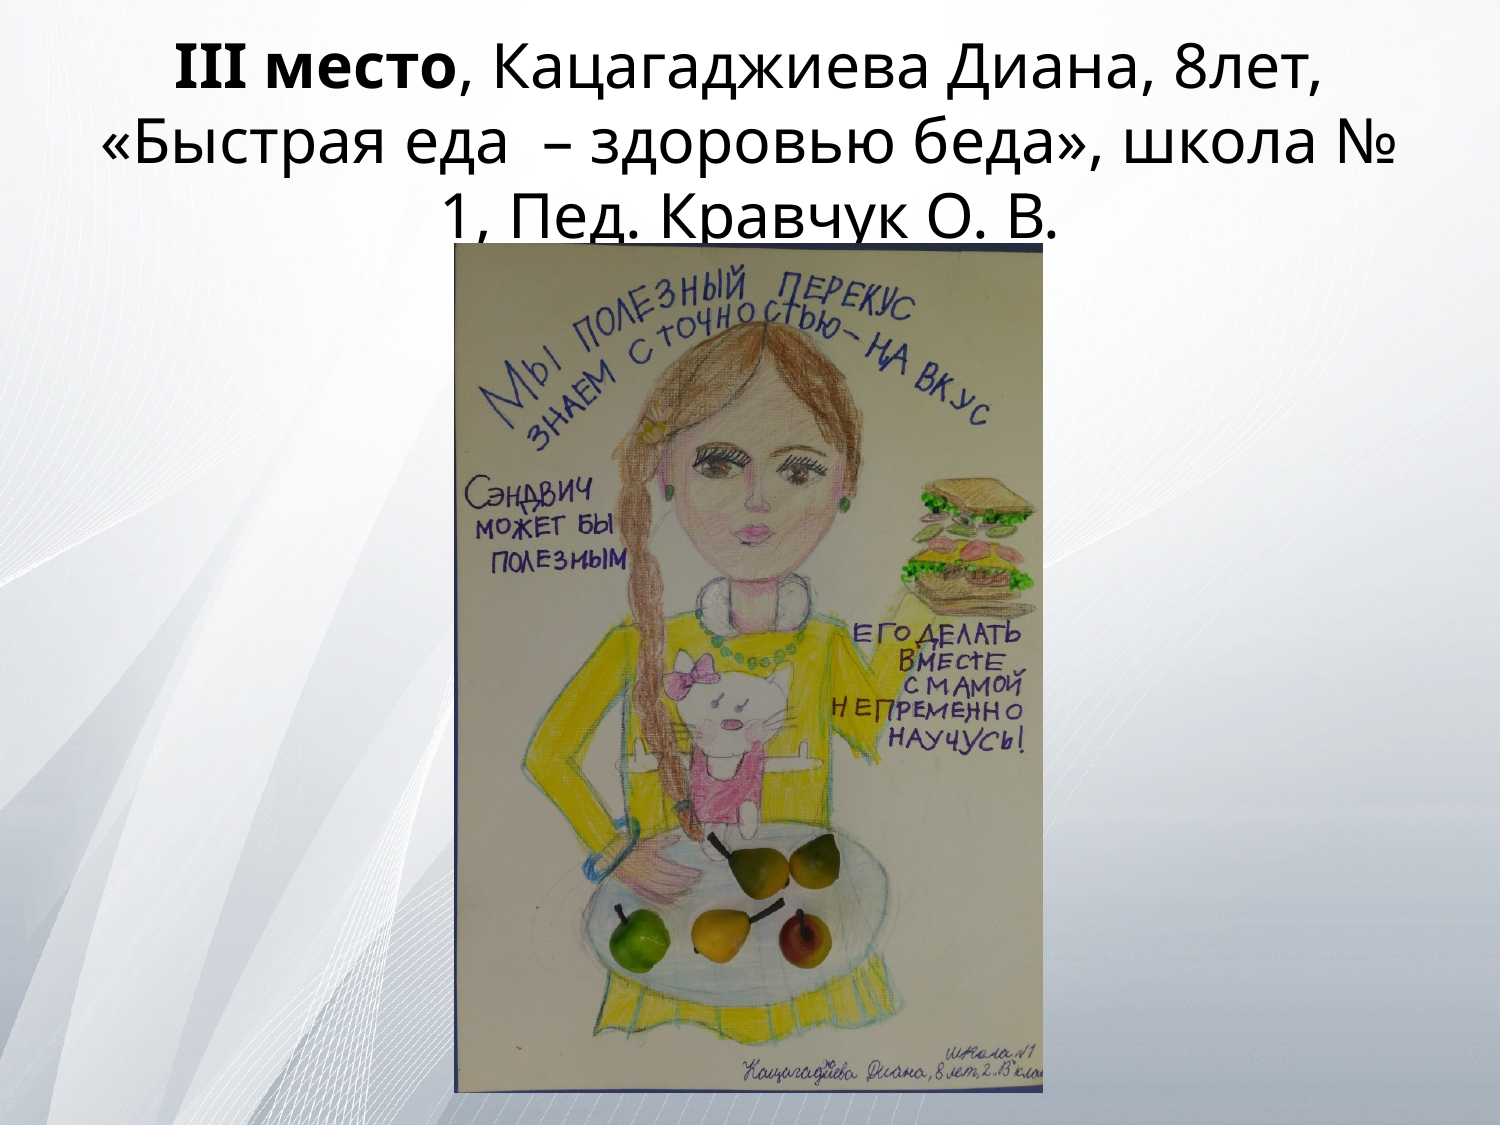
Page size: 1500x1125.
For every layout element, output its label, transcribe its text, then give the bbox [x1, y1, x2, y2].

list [454, 243, 1043, 1093]
title III место, Кацагаджиева Диана, 8лет, «Быстрая еда – здоровью беда», школа № 1, Пед. Кравчук О. В. [75, 45, 1425, 233]
picture [0, 0, 1500, 1125]
